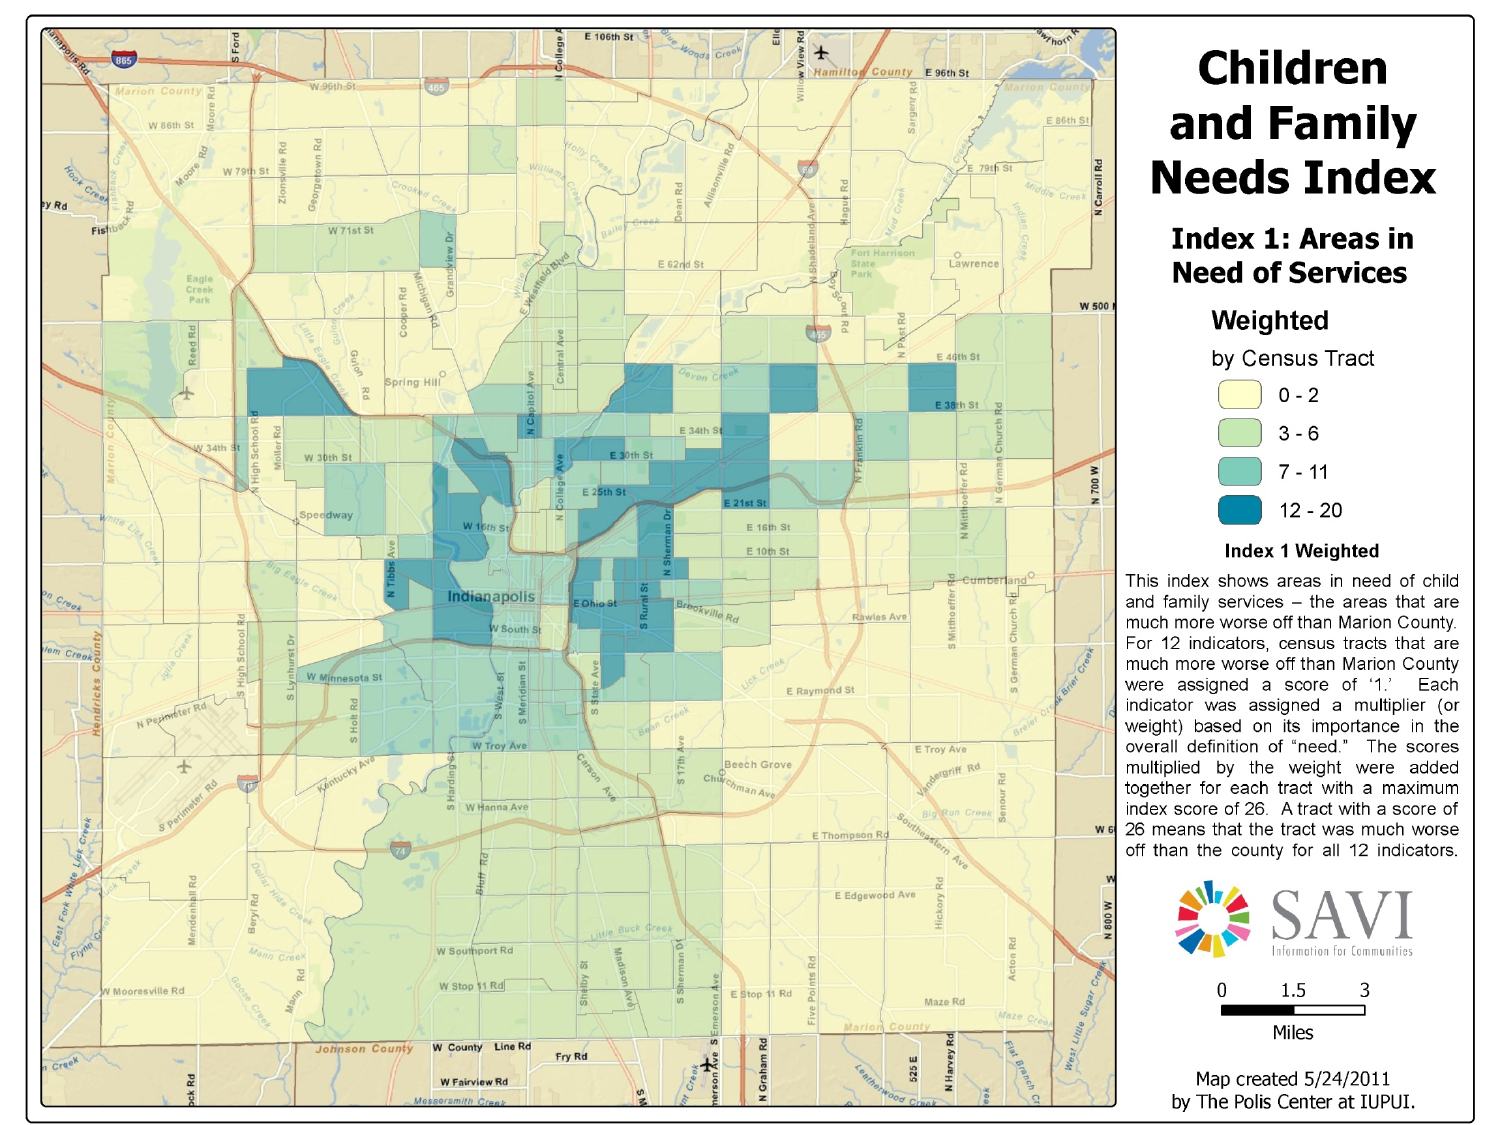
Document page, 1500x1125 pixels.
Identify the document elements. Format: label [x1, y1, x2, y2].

list [0, 0, 1500, 1125]
